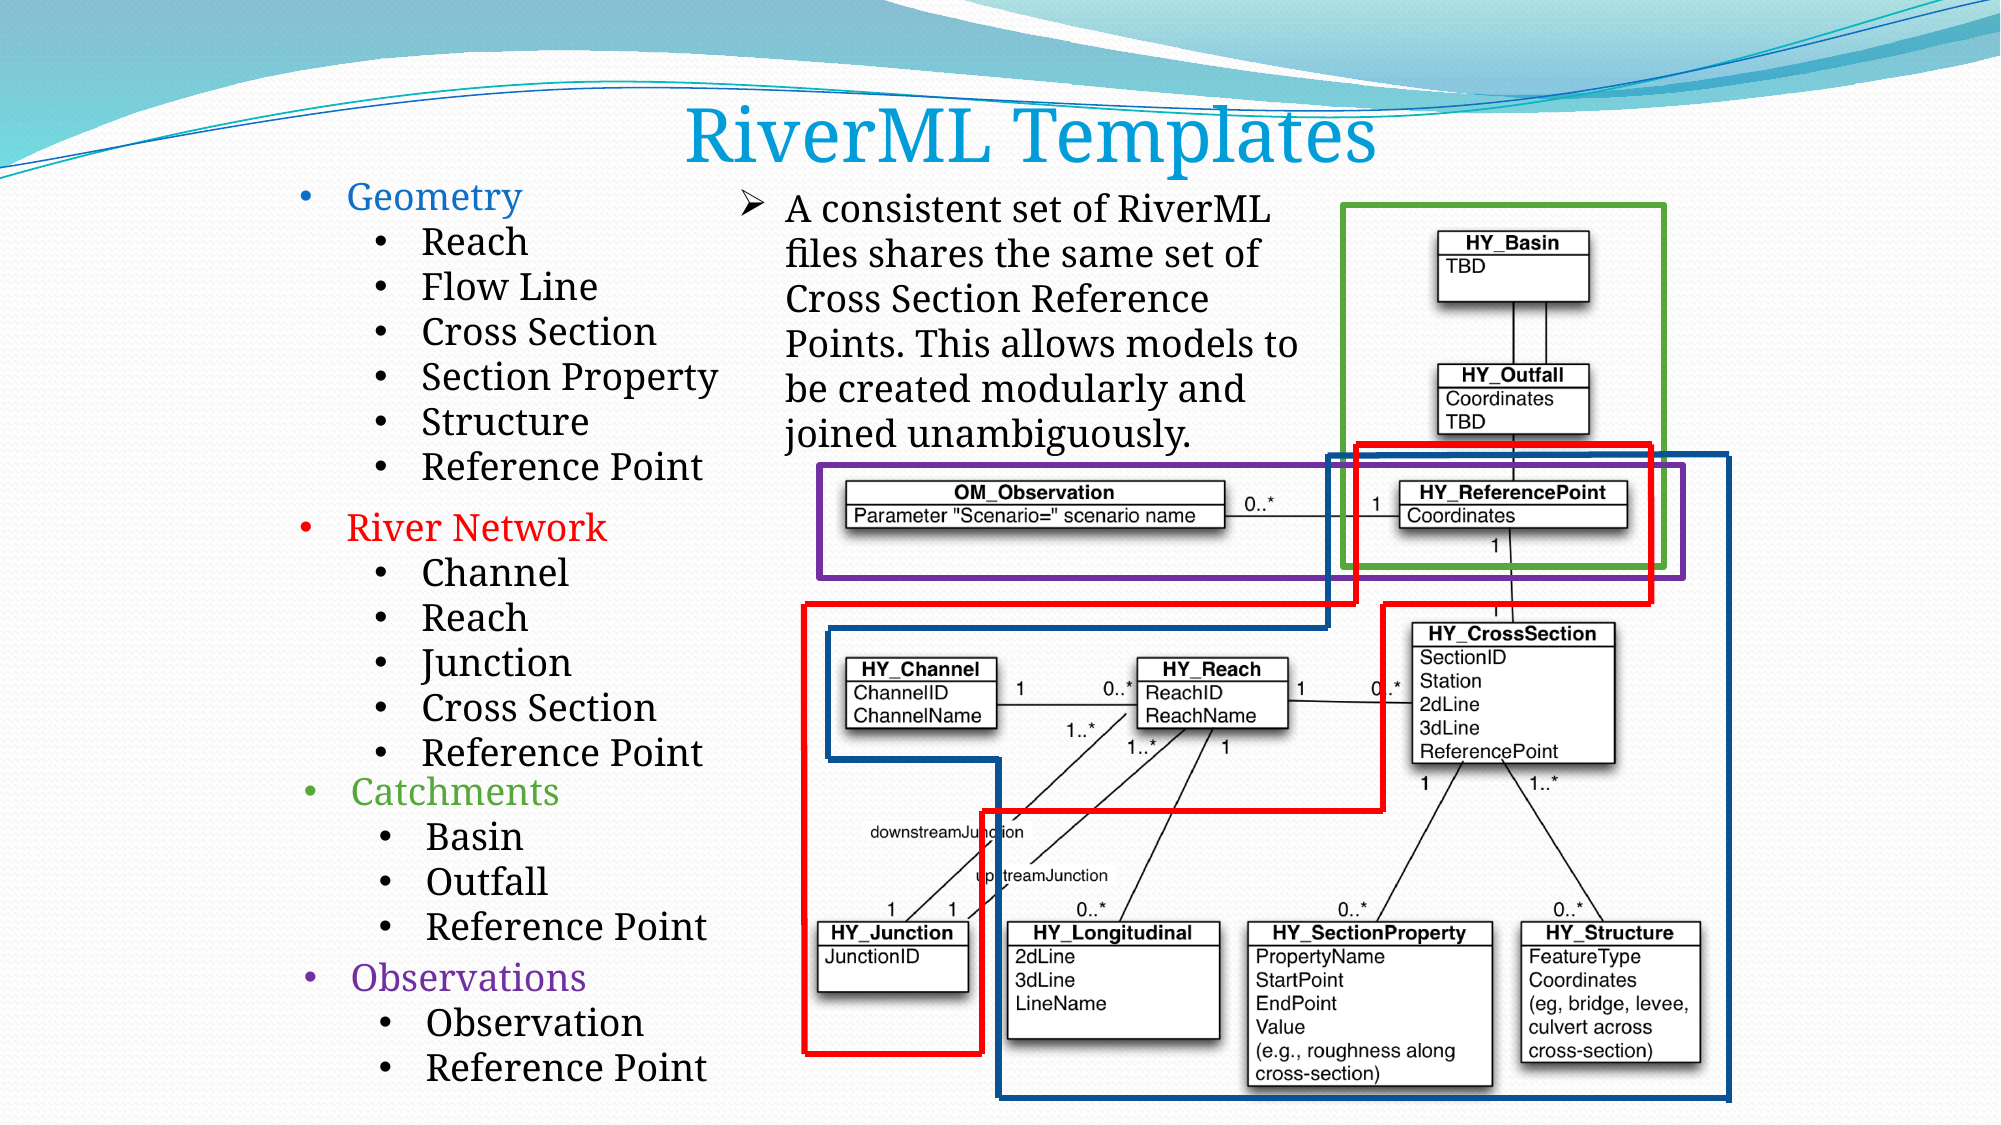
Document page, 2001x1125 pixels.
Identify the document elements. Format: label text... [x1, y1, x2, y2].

text_box Time Series (Hydrograph) [827, 453, 1657, 1067]
text_box Geometry Reach Flow Line Cross Section Section Property Structure Reference Point [284, 166, 801, 496]
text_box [827, 453, 1730, 1104]
text_box A consistent set of RiverML files shares the same set of Cross Section Reference Points. This allows models to be created modularly and joined unambiguously. [723, 177, 1328, 463]
text_box RiverML Templates [669, 80, 1394, 185]
picture [783, 204, 1733, 1125]
text_box River Network Channel Reach Junction Cross Section Reference Point [284, 496, 776, 782]
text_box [803, 444, 1652, 1055]
text_box Catchments Basin Outfall Reference Point [289, 760, 776, 946]
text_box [776, 205, 783, 463]
text_box Observations Observation Reference Point [289, 946, 776, 1097]
